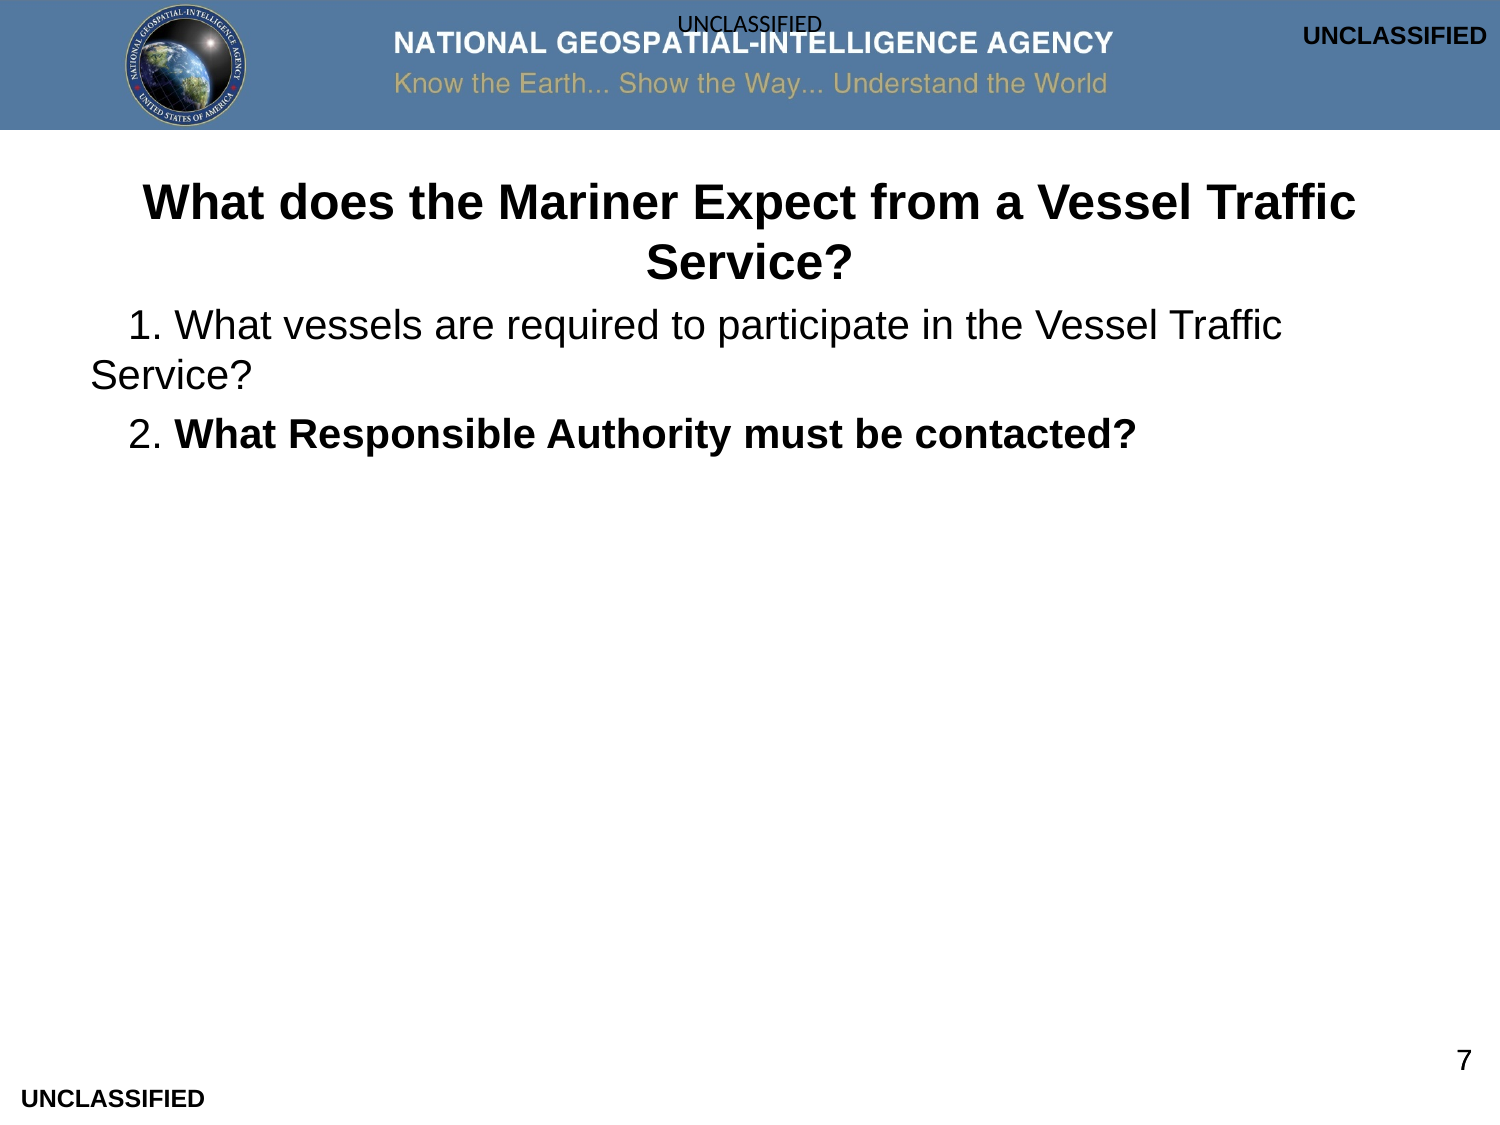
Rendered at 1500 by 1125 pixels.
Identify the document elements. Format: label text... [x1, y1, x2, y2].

picture [0, 0, 1500, 130]
text_box UNCLASSIFIED [983, 19, 1488, 50]
text_box UNCLASSIFIED [20, 1082, 525, 1113]
text_box 7 [1137, 1034, 1488, 1113]
list What does the Mariner Expect from a Vessel Traffic Service? 1. What vessels are required to participate in the Vessel Traffic Service? 2. What Responsible Authority must be contacted? [74, 162, 1426, 1006]
